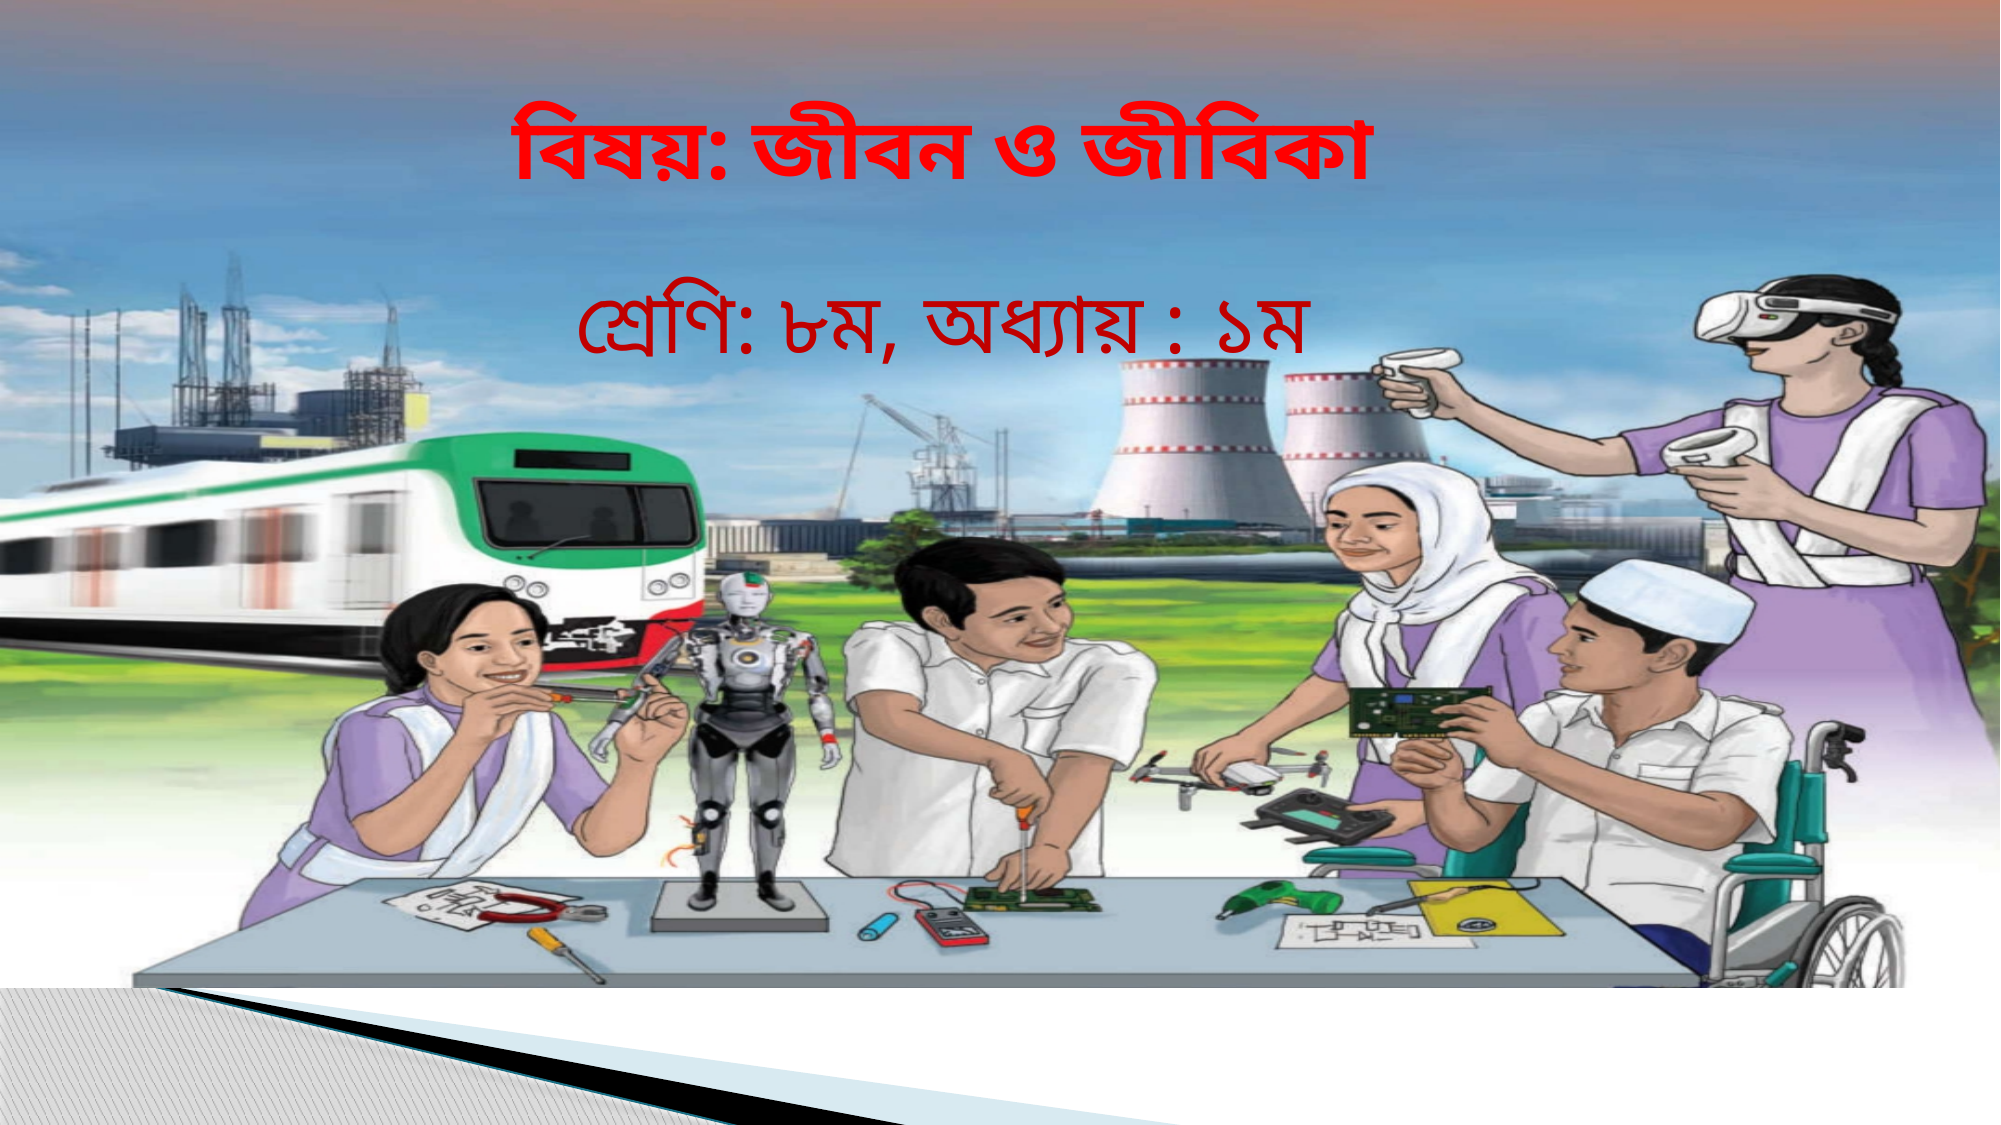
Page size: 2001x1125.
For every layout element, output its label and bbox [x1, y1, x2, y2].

picture [0, 0, 2000, 988]
